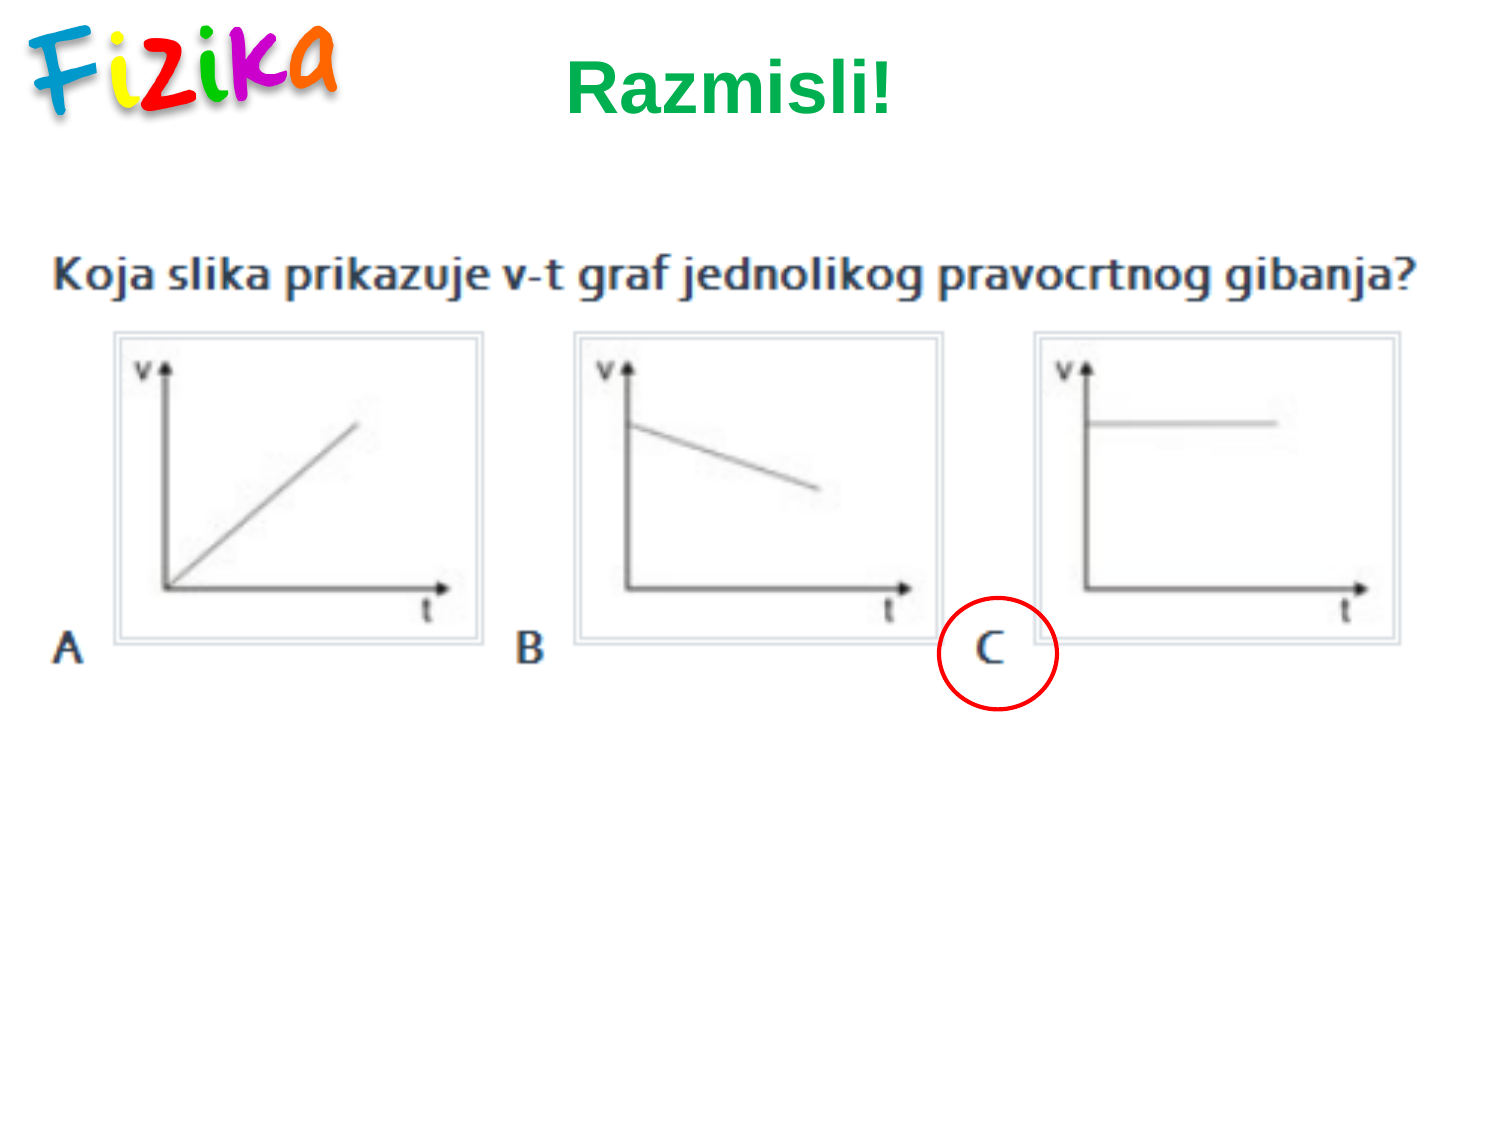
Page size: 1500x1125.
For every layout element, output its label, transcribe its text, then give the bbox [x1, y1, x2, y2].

text_box Razmisli! [551, 30, 911, 136]
picture [0, 0, 396, 148]
picture [29, 243, 1500, 710]
